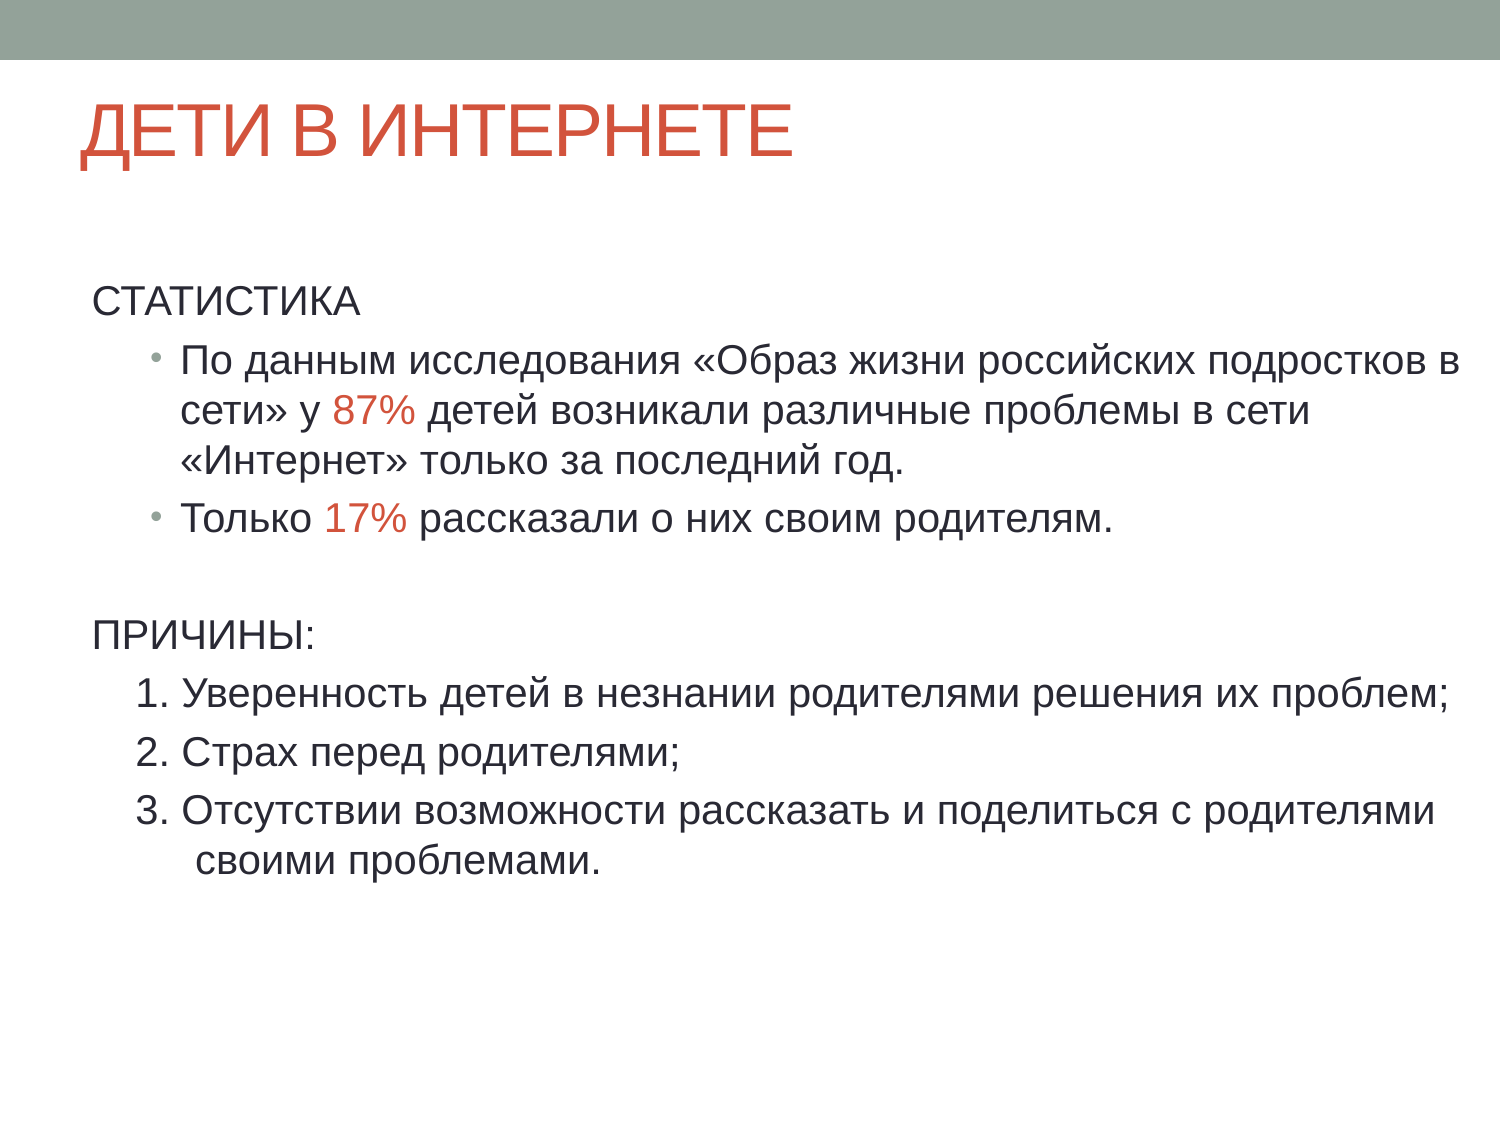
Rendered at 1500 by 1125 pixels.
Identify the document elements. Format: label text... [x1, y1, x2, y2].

list СТАТИСТИКА По данным исследования «Образ жизни российских подростков в сети» у 87% детей возникали различные проблемы в сети «Интернет» только за последний год. Только 17% рассказали о них своим родителям. ПРИЧИНЫ: 1. Уверенность детей в незнании родителями решения их проблем; 2. Страх перед родителями; 3. Отсутствии возможности рассказать и поделиться с родителями своими проблемами. [76, 208, 1483, 1044]
title ДЕТИ В ИНТЕРНЕТЕ [64, 90, 1415, 253]
